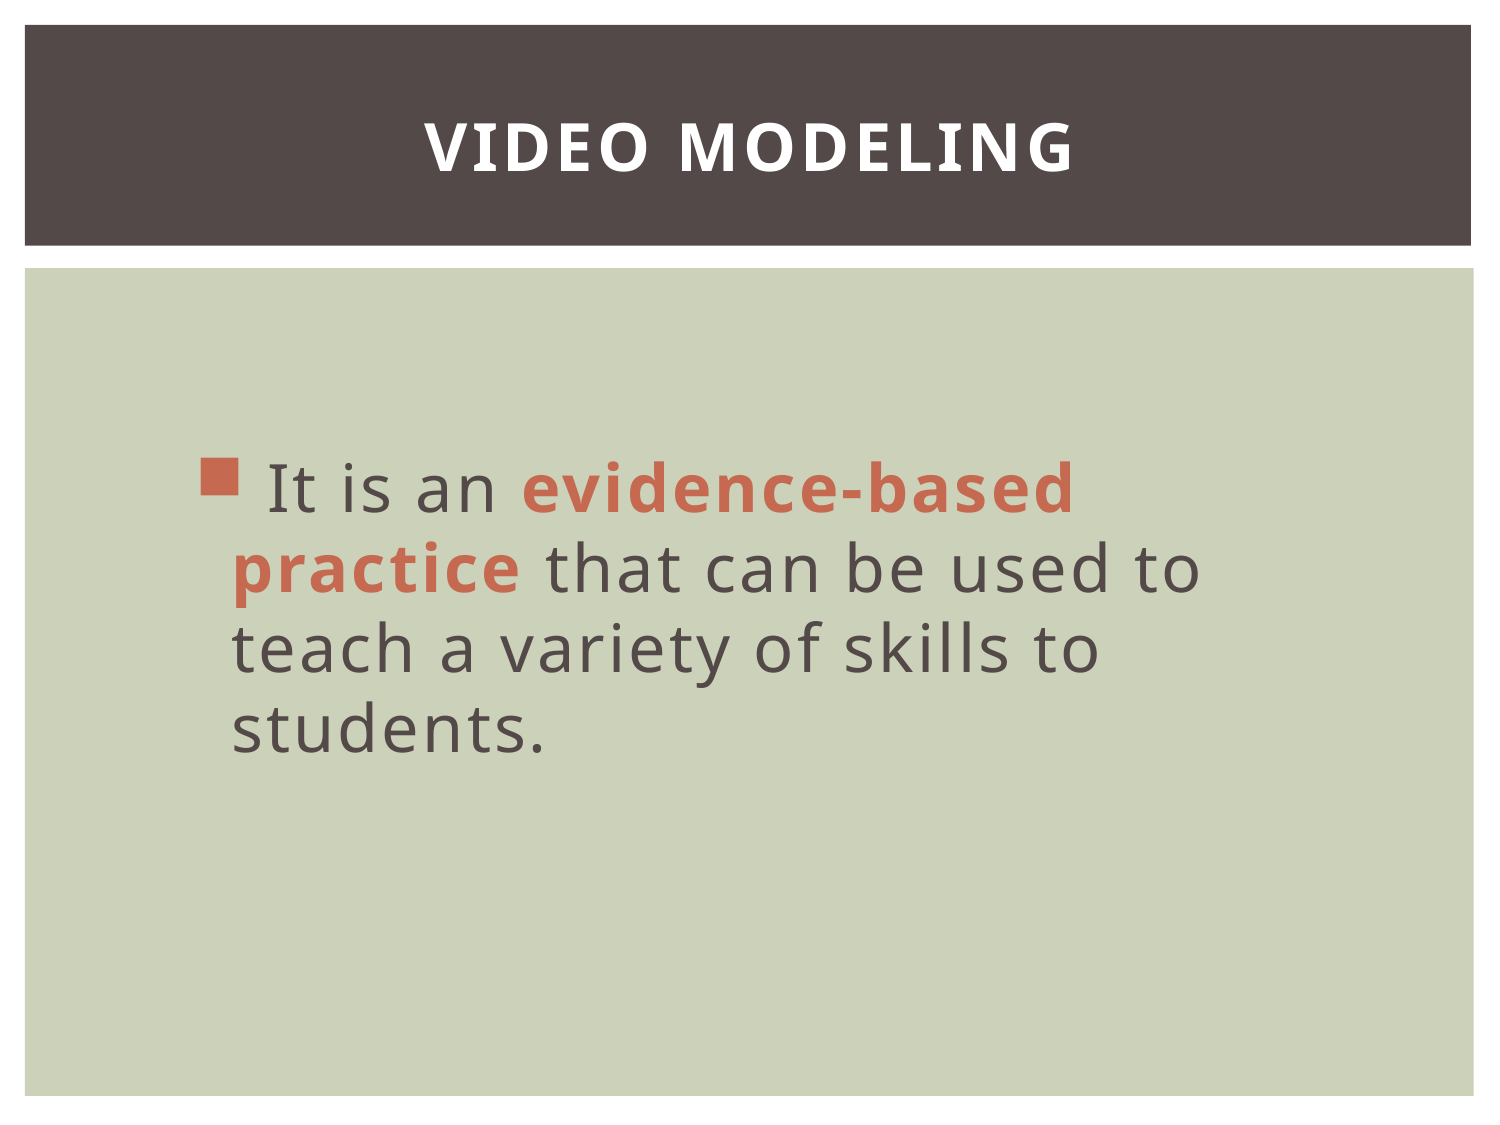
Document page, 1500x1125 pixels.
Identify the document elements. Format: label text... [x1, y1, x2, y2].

list It is an evidence-based practice that can be used to teach a variety of skills to students. [171, 375, 1283, 925]
title Video Modeling [62, 58, 1438, 232]
